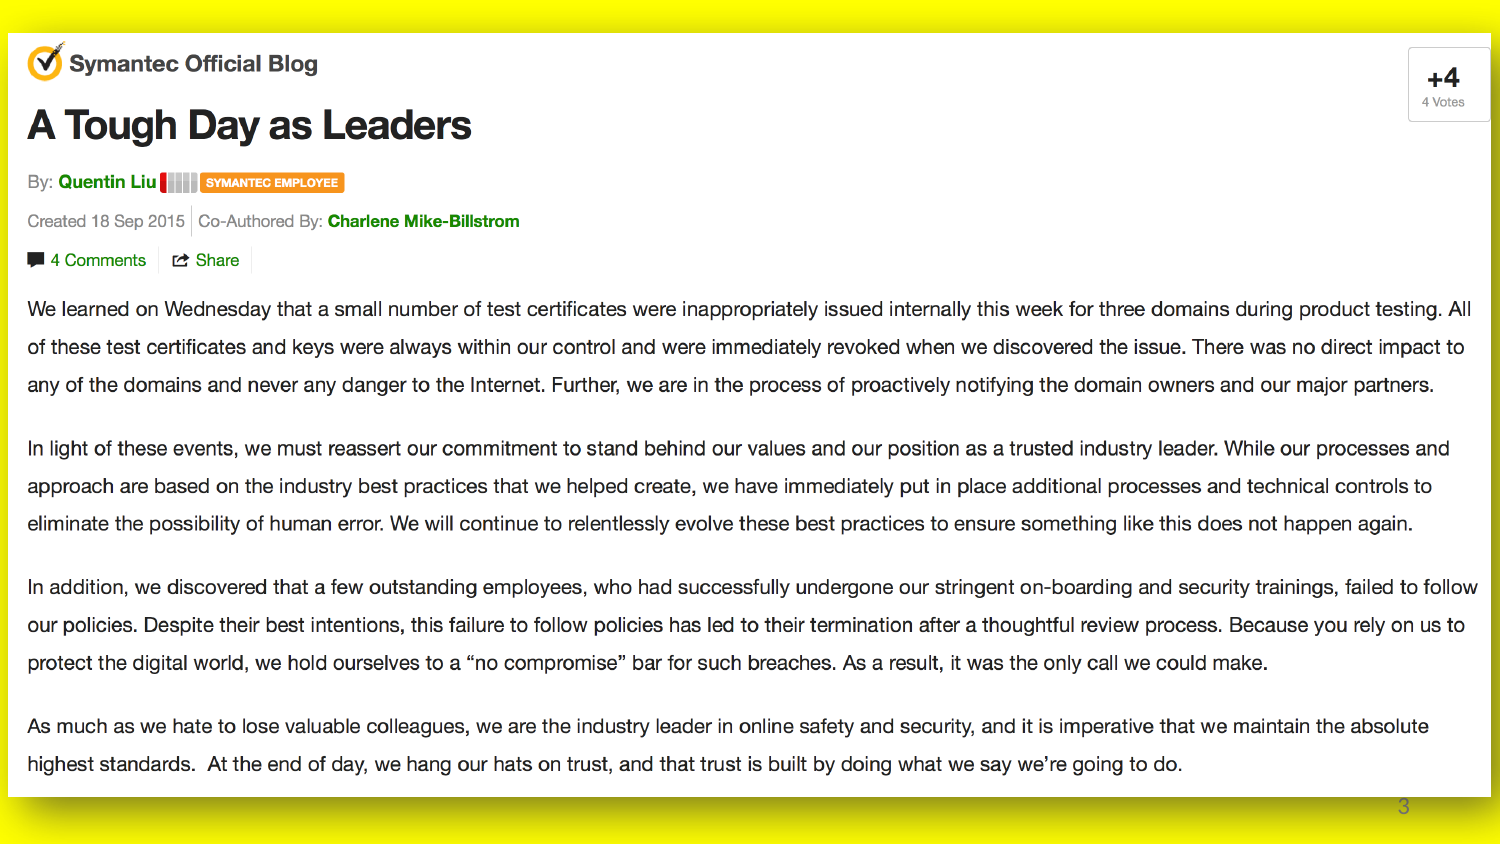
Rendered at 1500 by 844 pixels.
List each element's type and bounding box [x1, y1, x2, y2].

picture [8, 32, 1491, 797]
